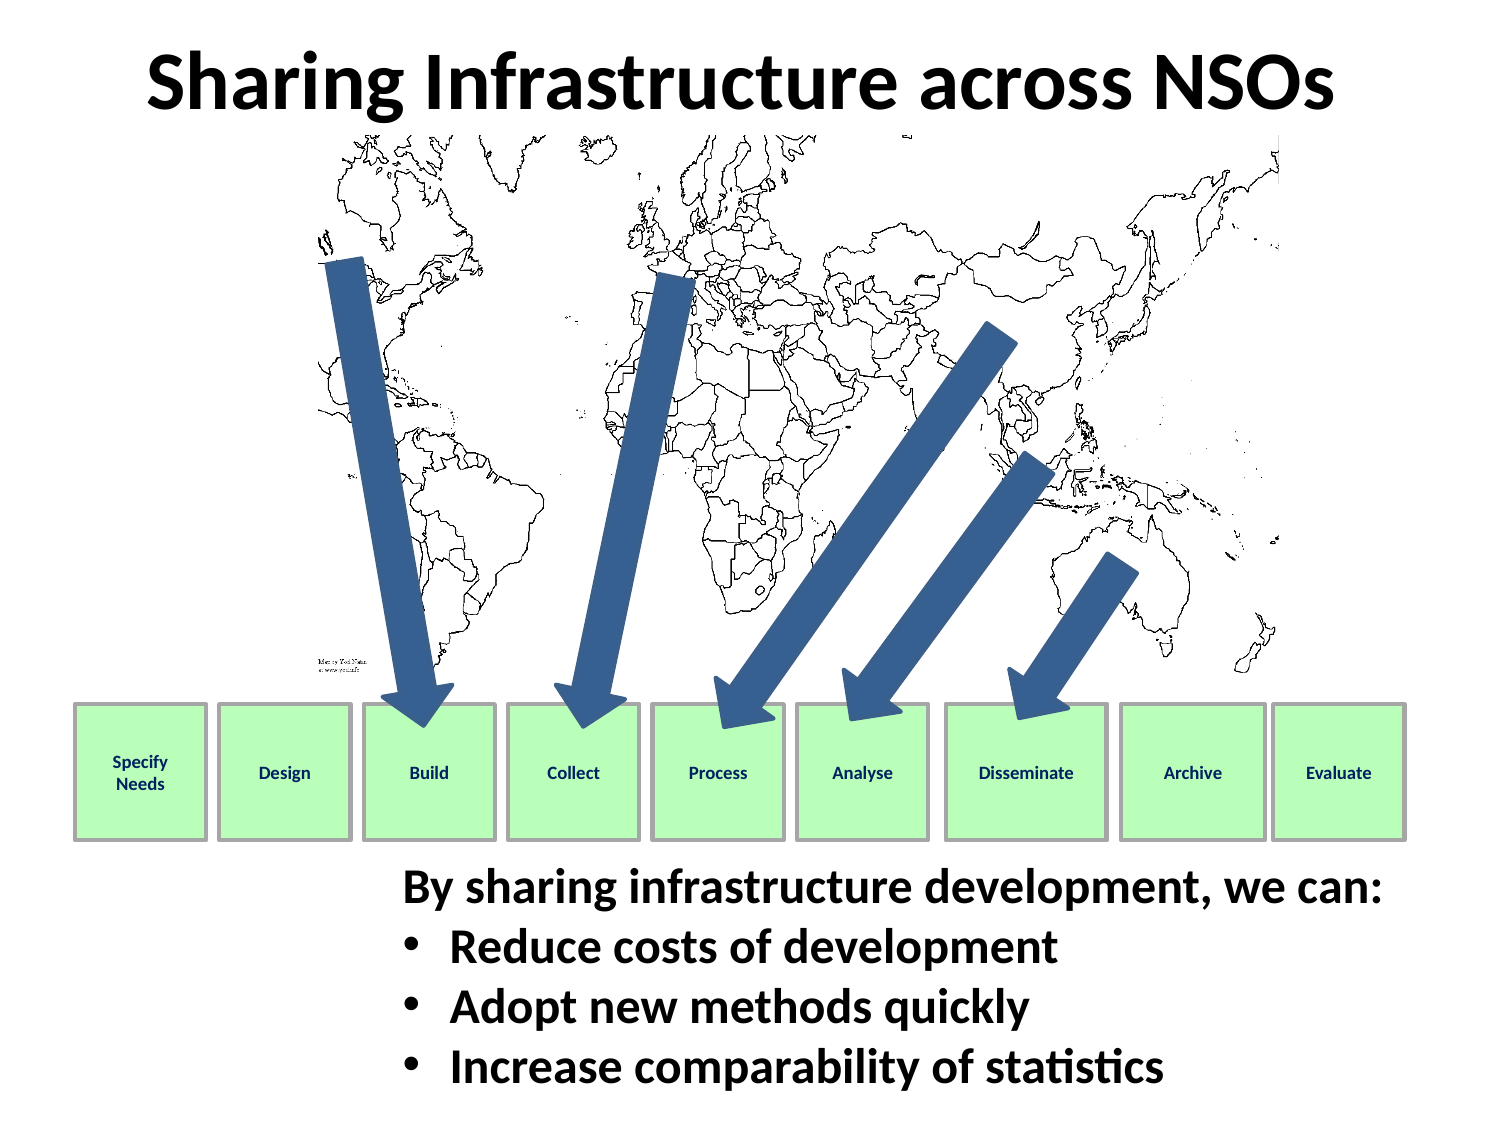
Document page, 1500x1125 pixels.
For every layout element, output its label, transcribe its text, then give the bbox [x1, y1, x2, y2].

text_box Disseminate [944, 702, 1109, 842]
text_box [554, 680, 628, 729]
text_box Analyse [795, 702, 930, 842]
text_box Specify Needs [73, 702, 208, 842]
text_box By sharing infrastructure development, we can: Reduce costs of development Adopt new methods quickly Increase comparability of statistics [387, 845, 1399, 1125]
text_box Archive [1119, 702, 1267, 842]
text_box Process [650, 702, 786, 842]
text_box Evaluate [1271, 702, 1407, 842]
text_box Collect [506, 702, 641, 842]
text_box [1009, 680, 1071, 721]
picture [317, 134, 1279, 674]
text_box [843, 680, 905, 722]
text_box [380, 680, 455, 728]
text_box Design [217, 702, 353, 842]
text_box Sharing Infrastructure across NSOs [131, 19, 1352, 134]
text_box Build [362, 702, 497, 842]
text_box [713, 680, 782, 730]
